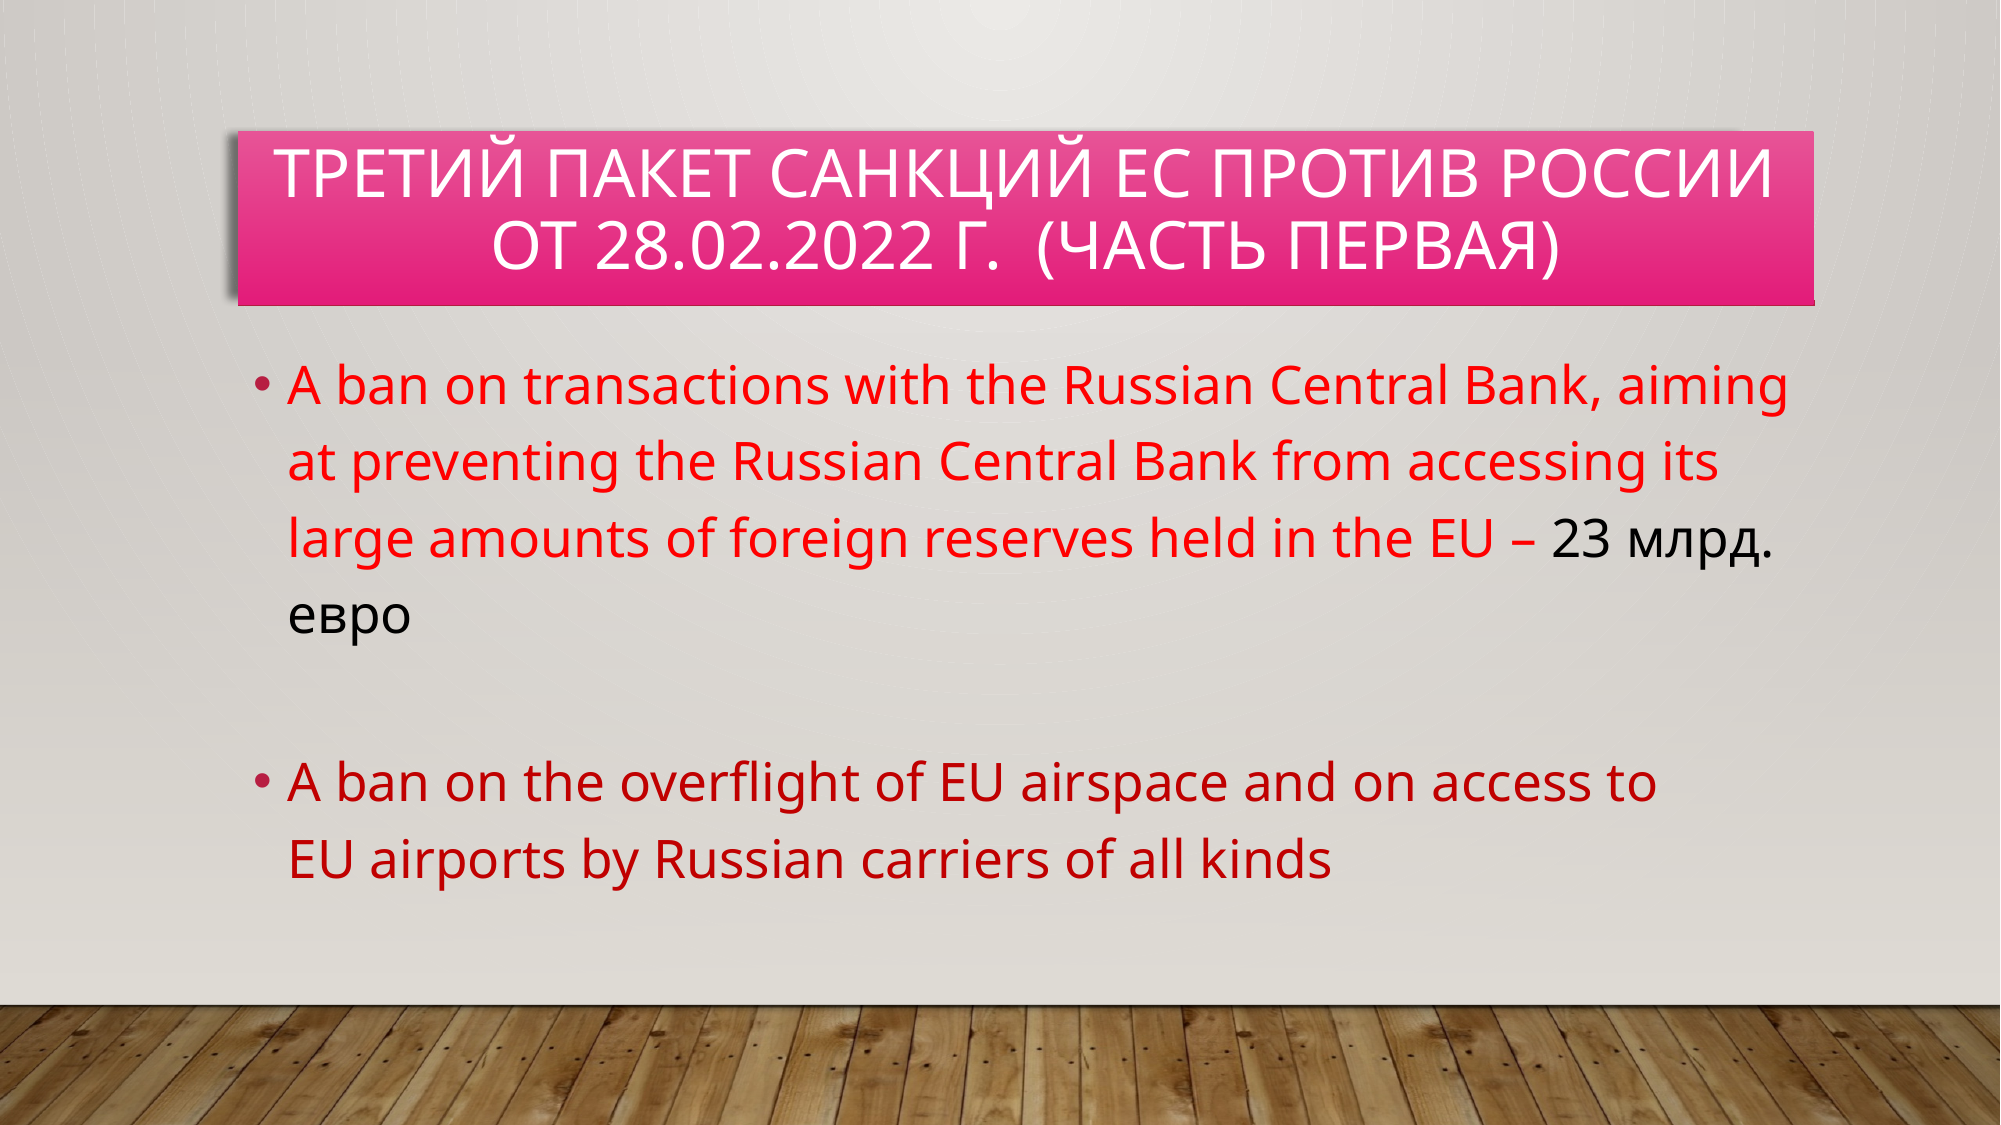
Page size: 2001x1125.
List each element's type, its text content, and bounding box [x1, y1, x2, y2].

title Третий пакет санкций ЕС против России от 28.02.2022 г. (часть первая) [238, 131, 1814, 305]
picture [0, 1005, 2000, 1125]
list A ban on transactions with the Russian Central Bank, aiming at preventing the Russian Central Bank from accessing its large amounts of foreign reserves held in the EU – 23 млрд. евро A ban on the overflight of EU airspace and on access to EU airports by Russian carriers of all kinds [238, 330, 1814, 897]
